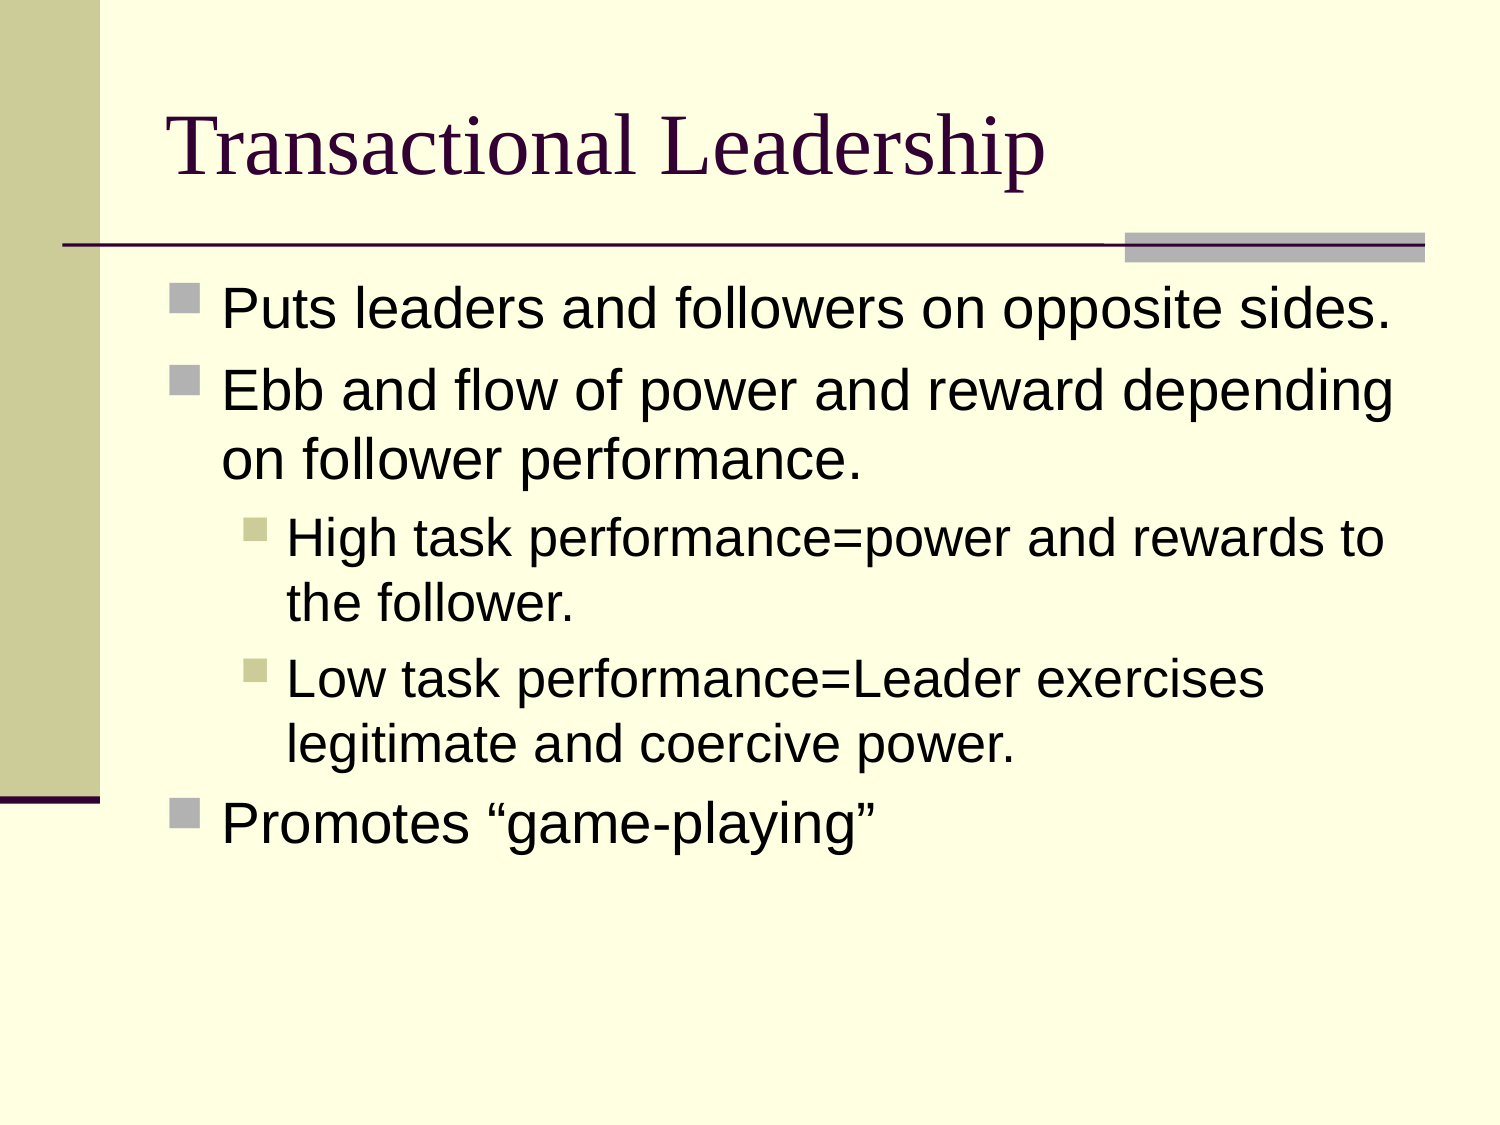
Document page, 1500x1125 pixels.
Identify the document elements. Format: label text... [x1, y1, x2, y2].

list Puts leaders and followers on opposite sides. Ebb and flow of power and reward depending on follower performance. High task performance=power and rewards to the follower. Low task performance=Leader exercises legitimate and coercive power. Promotes “game-playing” [149, 262, 1426, 1006]
title Transactional Leadership [149, 45, 1426, 234]
